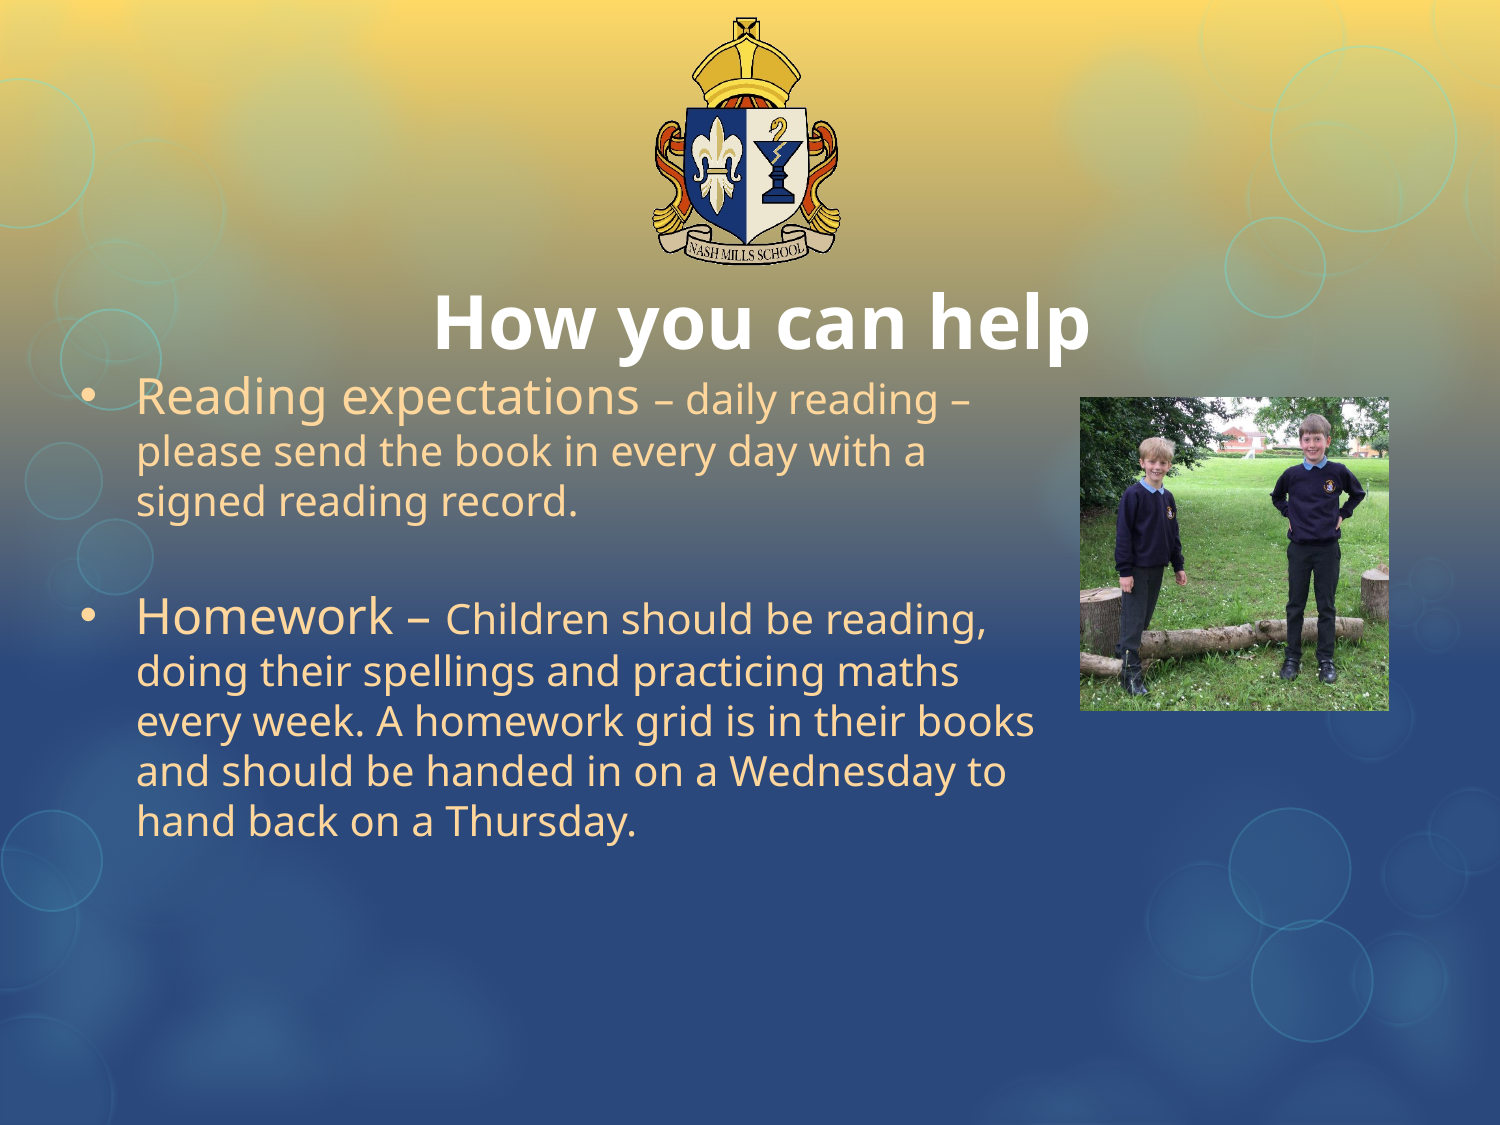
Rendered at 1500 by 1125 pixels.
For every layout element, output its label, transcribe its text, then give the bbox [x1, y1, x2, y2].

text_box How you can help [64, 267, 1459, 372]
picture [643, 6, 849, 276]
text_box Reading expectations – daily reading – please send the book in every day with a signed reading record. Homework – Children should be reading, doing their spellings and practicing maths every week. A homework grid is in their books and should be handed in on a Wednesday to hand back on a Thursday. [64, 356, 1069, 852]
picture [1080, 396, 1390, 712]
